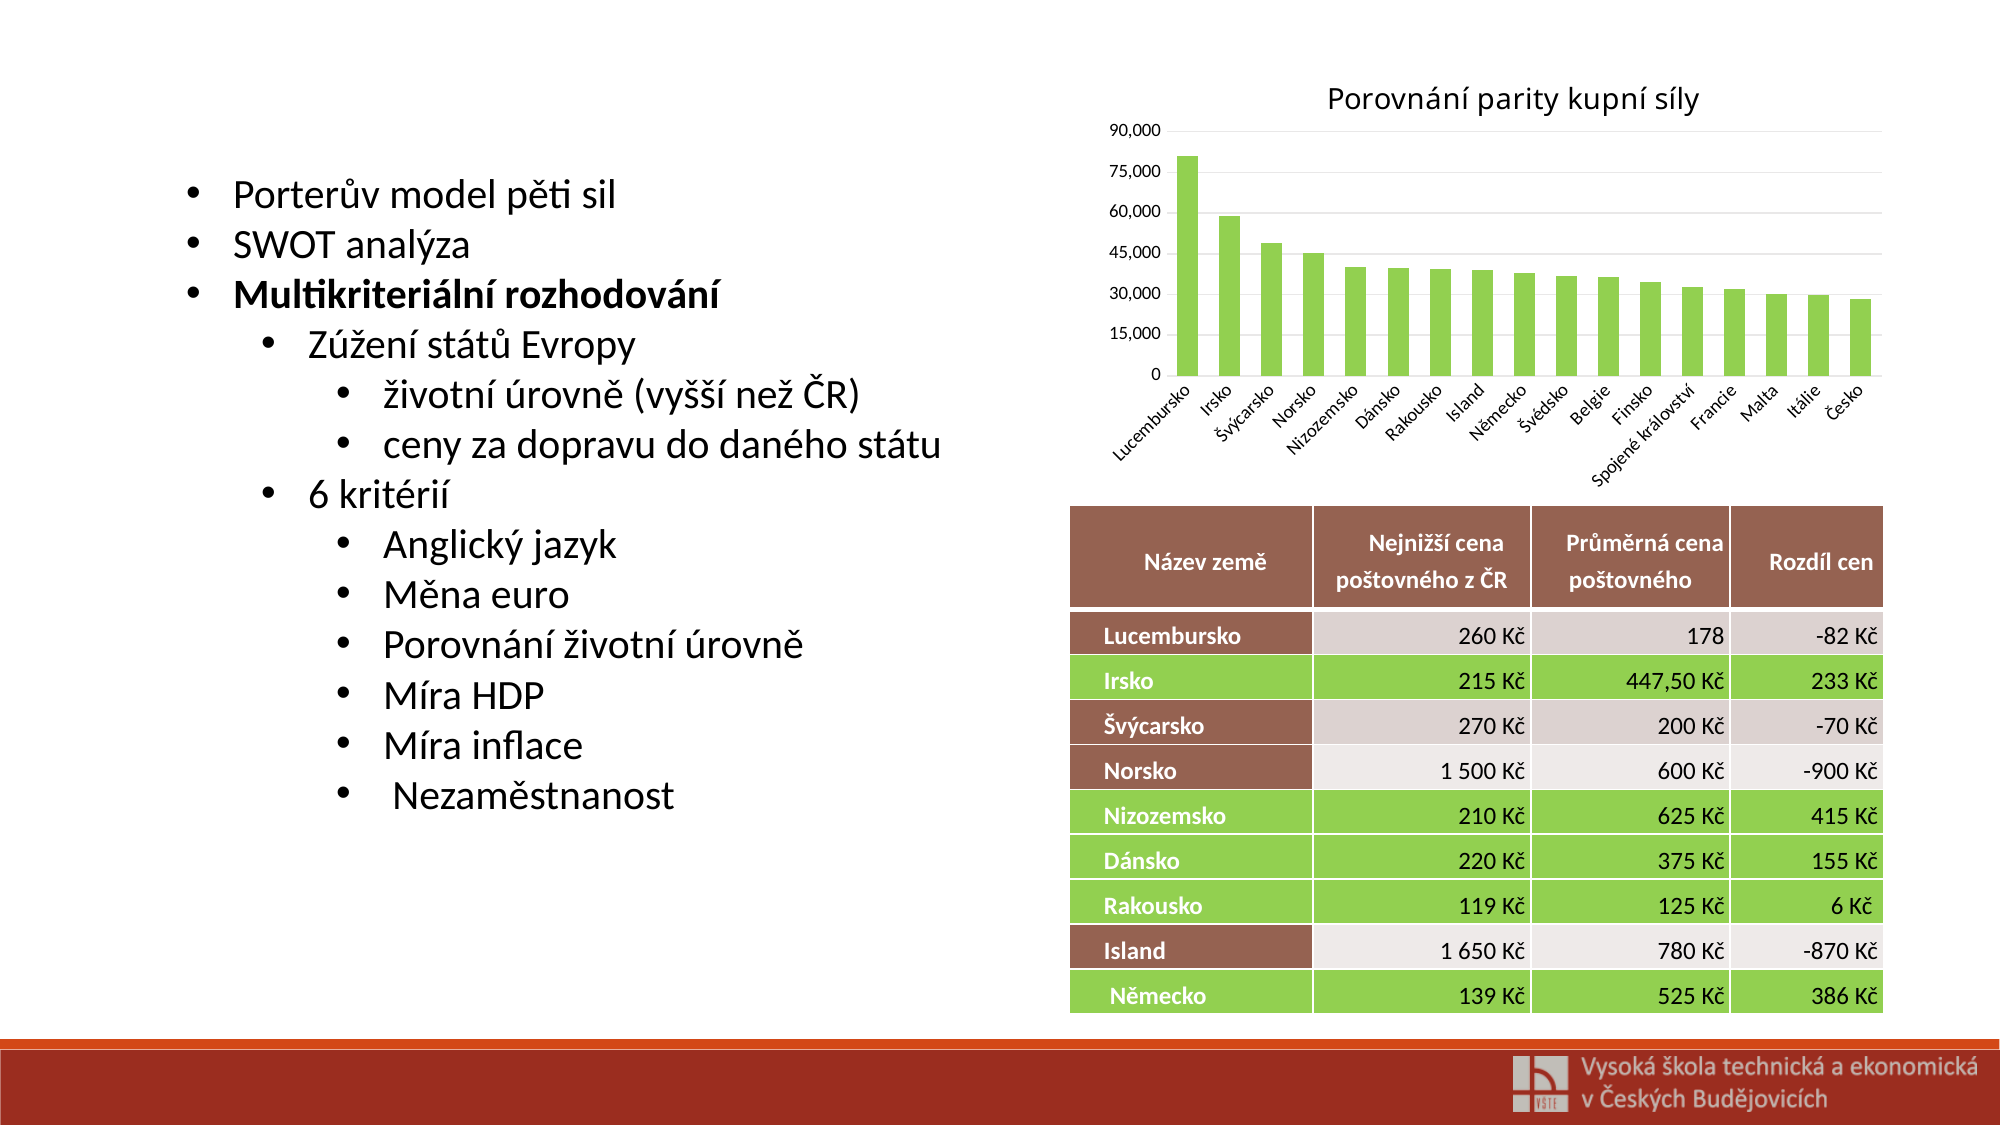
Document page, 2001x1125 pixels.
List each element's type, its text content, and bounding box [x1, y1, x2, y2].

table_cell Dánsko [1070, 835, 1312, 878]
picture [1512, 1055, 1978, 1112]
table_cell 200 Kč [1532, 700, 1729, 744]
table_cell 220 Kč [1314, 835, 1530, 878]
table_cell Lucembursko [1070, 612, 1312, 654]
table_cell 270 Kč [1314, 700, 1530, 744]
table_cell -870 Kč [1731, 925, 1883, 968]
table_cell 6 Kč [1731, 880, 1883, 923]
table_header Průměrná cena poštovného [1532, 514, 1729, 607]
table_cell Island [1070, 925, 1312, 968]
table_cell Irsko [1070, 655, 1312, 699]
table_cell 260 Kč [1314, 612, 1530, 654]
table_cell Nizozemsko [1070, 790, 1312, 833]
table_header Název země [1070, 513, 1312, 607]
table_cell 386 Kč [1731, 970, 1883, 1013]
table_header Rozdíl cen [1731, 514, 1883, 607]
table_cell 1 650 Kč [1314, 925, 1530, 968]
table_cell 1 500 Kč [1314, 745, 1530, 789]
chart [1068, 43, 1891, 506]
table_cell 625 Kč [1532, 790, 1729, 833]
table_cell Rakousko [1070, 880, 1312, 923]
table_cell 233 Kč [1731, 655, 1883, 699]
table_cell 780 Kč [1532, 925, 1729, 968]
table_header Nejnižší cena poštovného z ČR [1314, 514, 1530, 607]
table_cell 525 Kč [1532, 970, 1729, 1013]
table_cell 210 Kč [1314, 790, 1530, 833]
table_cell -900 Kč [1731, 745, 1883, 789]
table_cell -70 Kč [1731, 700, 1883, 744]
table_cell 139 Kč [1314, 970, 1530, 1013]
table_cell Norsko [1070, 745, 1312, 789]
table_cell 178 [1532, 612, 1729, 654]
table_cell 375 Kč [1532, 835, 1729, 878]
table_cell Švýcarsko [1070, 700, 1312, 744]
text_box Porterův model pěti sil SWOT analýza Multikriteriální rozhodování Zúžení států Evropy životní úrovně (vyšší než ČR) ceny za dopravu do daného státu 6 kritérií Anglický jazyk Měna euro Porovnání životní úrovně Míra HDP Míra inflace Nezaměstnanost [171, 159, 1068, 875]
table_cell 447,50 Kč [1532, 655, 1729, 699]
table_cell 155 Kč [1731, 835, 1883, 878]
table_cell 119 Kč [1314, 880, 1530, 923]
table_cell -82 Kč [1731, 612, 1883, 654]
table_cell 125 Kč [1532, 880, 1729, 923]
table_cell 415 Kč [1731, 790, 1883, 833]
table_cell 215 Kč [1314, 655, 1530, 699]
table_cell 600 Kč [1532, 745, 1729, 789]
table_cell Německo [1070, 970, 1312, 1013]
